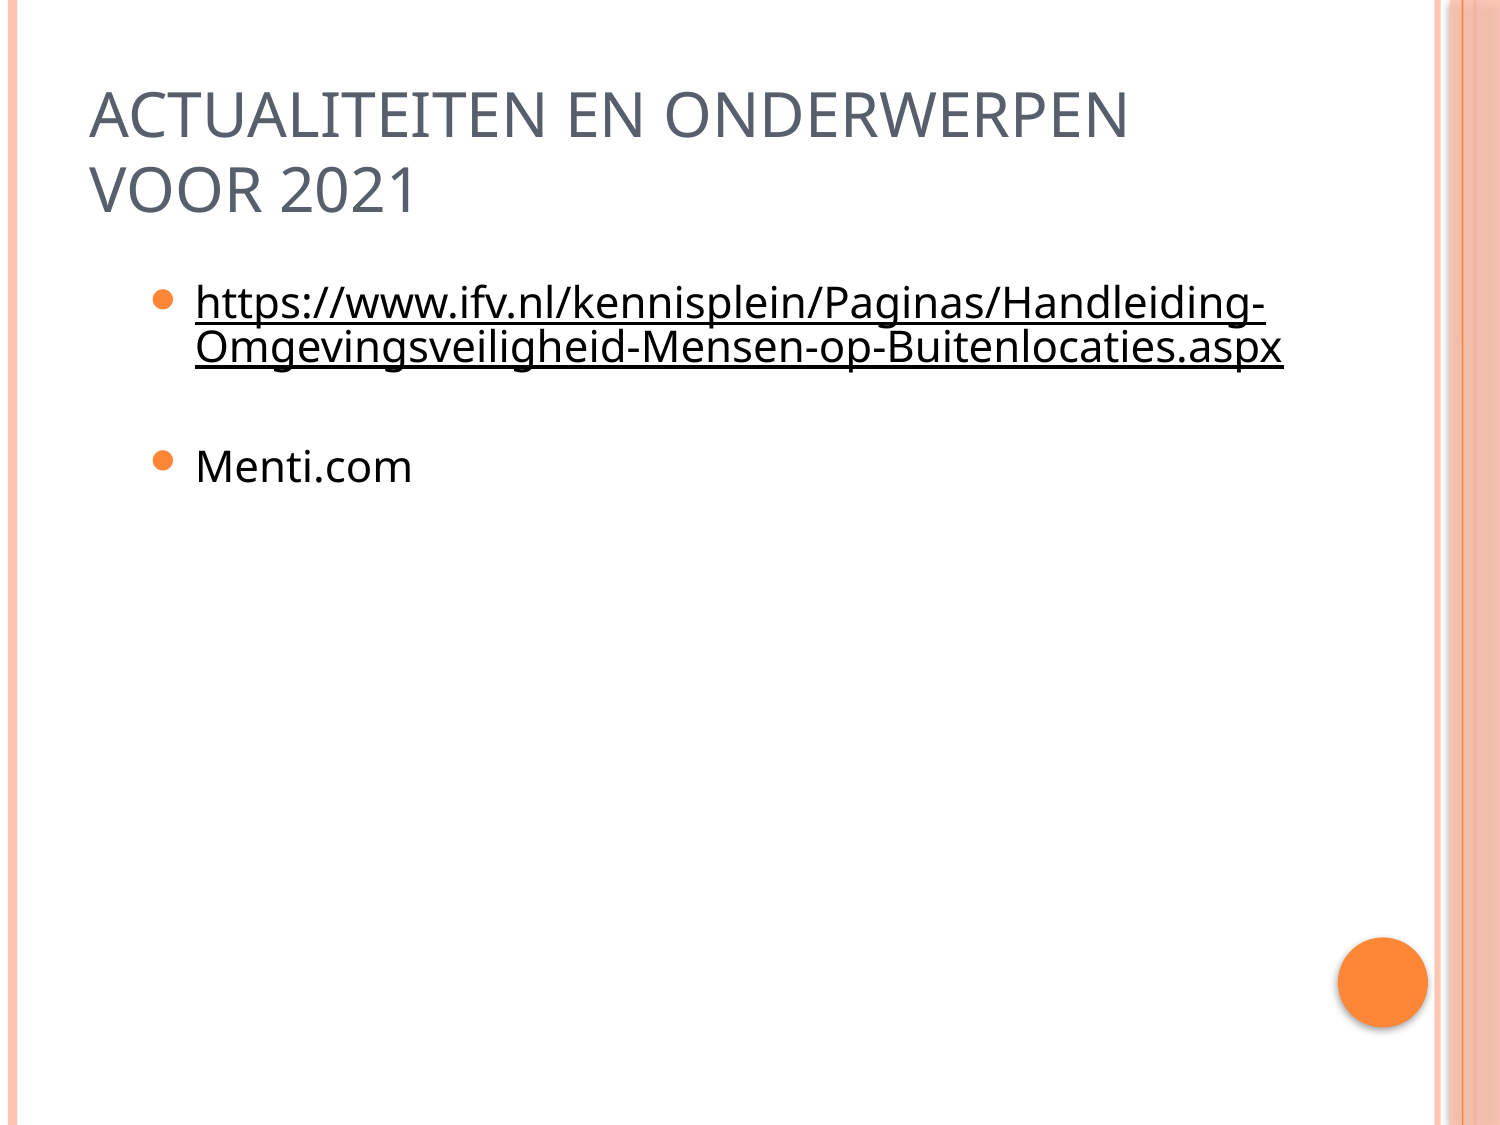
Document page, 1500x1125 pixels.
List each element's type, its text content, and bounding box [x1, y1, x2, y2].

title Actualiteiten en onderwerpen voor 2021 [75, 45, 1300, 233]
list https://www.ifv.nl/kennisplein/Paginas/Handleiding-Omgevingsveiligheid-Mensen-op-Buitenlocaties.aspx Menti.com [75, 267, 1300, 1067]
